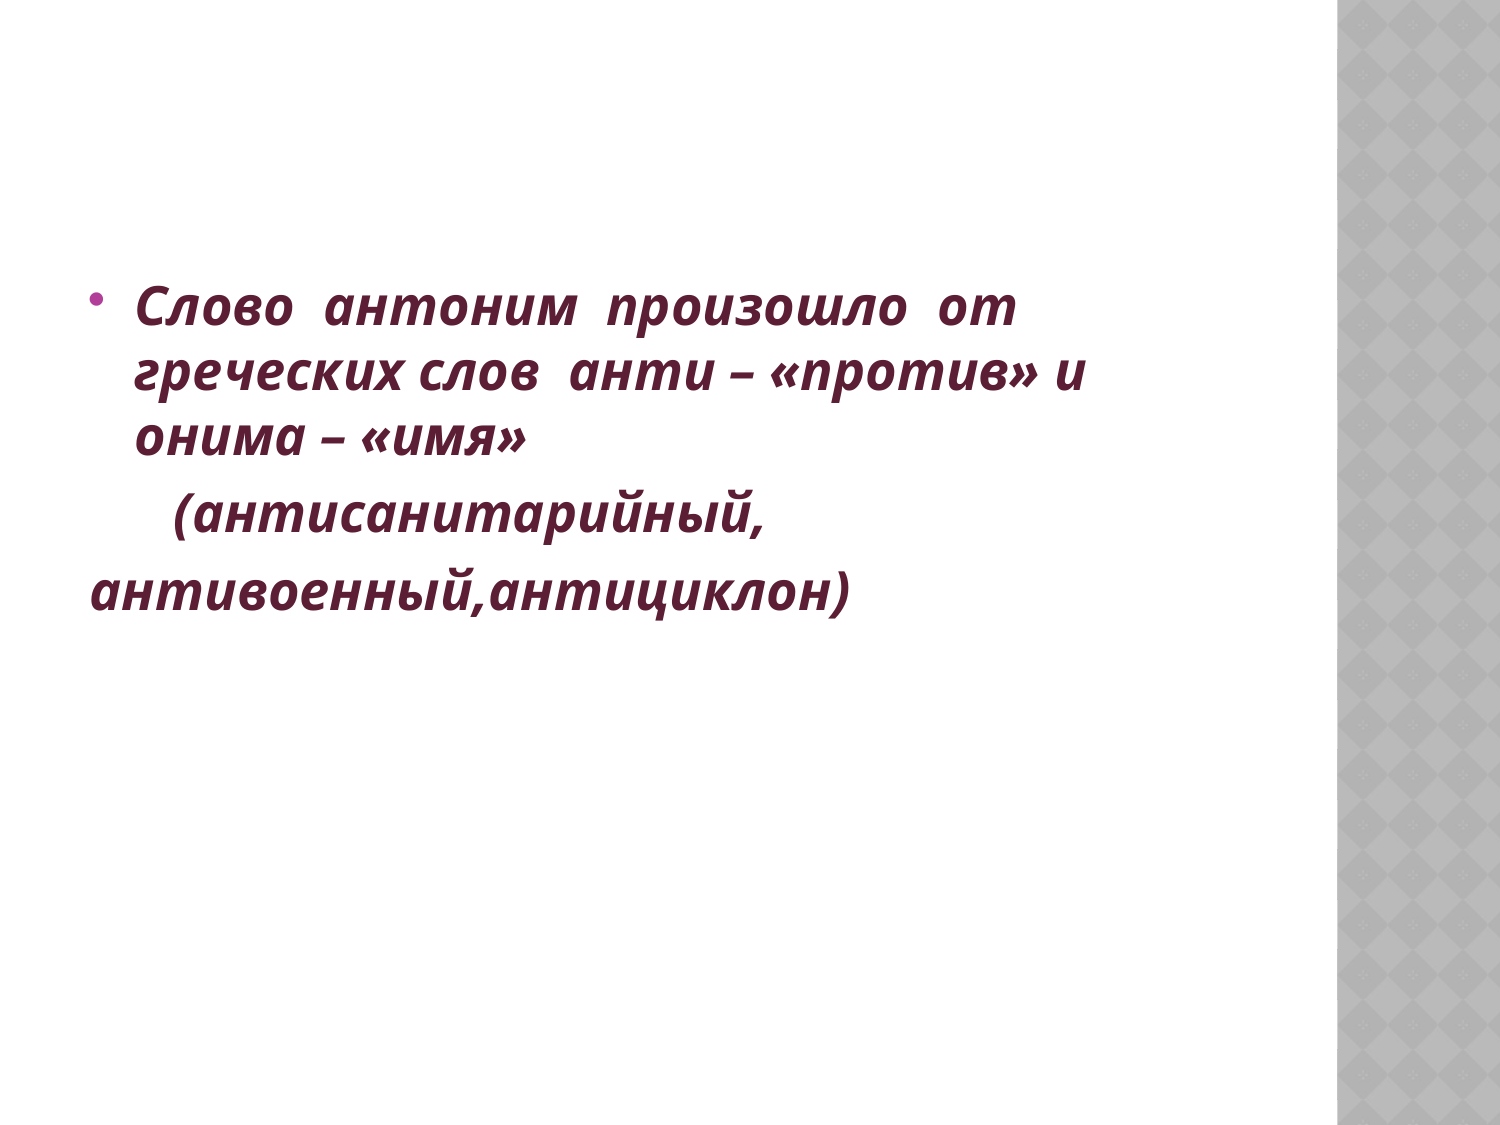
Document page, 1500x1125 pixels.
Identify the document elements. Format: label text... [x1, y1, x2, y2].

list Слово антоним произошло от греческих слов анти – «против» и онима – «имя» (антисанитарийный, антивоенный,антициклон) [75, 264, 1263, 1059]
